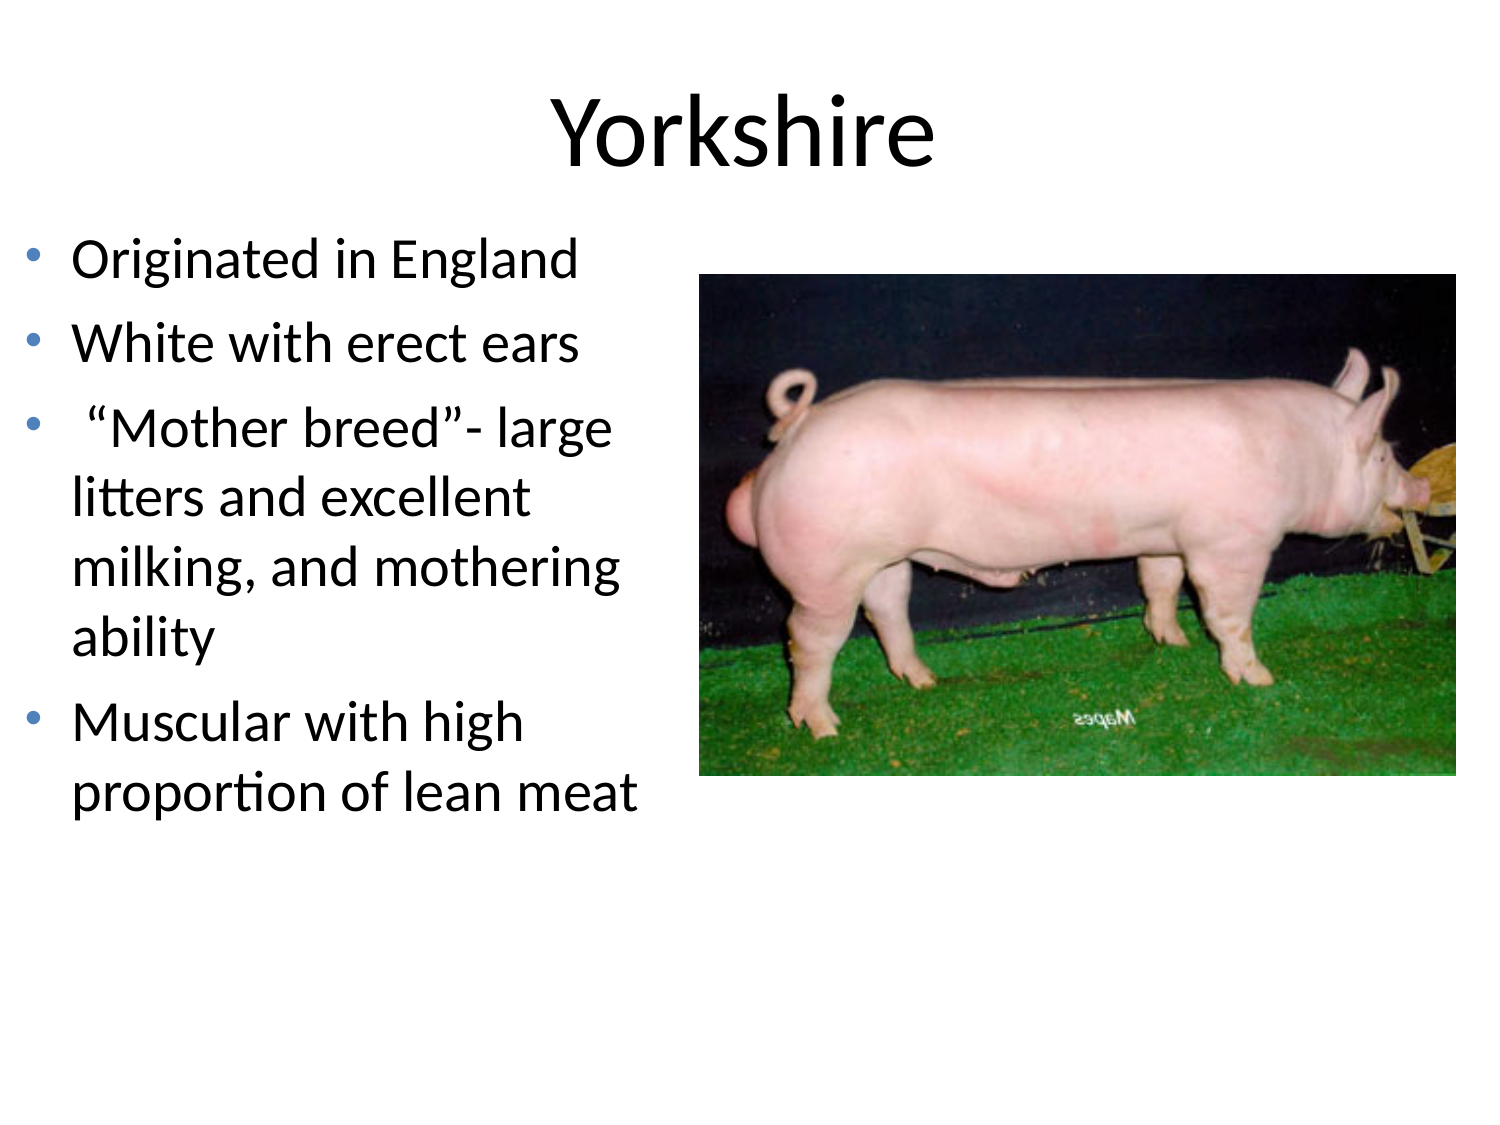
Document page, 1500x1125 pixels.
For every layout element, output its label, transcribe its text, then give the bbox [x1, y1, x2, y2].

title Yorkshire [37, 50, 1450, 200]
text_box Originated in England White with erect ears “Mother breed”- large litters and excellent milking, and mothering ability Muscular with high proportion of lean meat [24, 212, 675, 837]
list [699, 274, 1456, 776]
